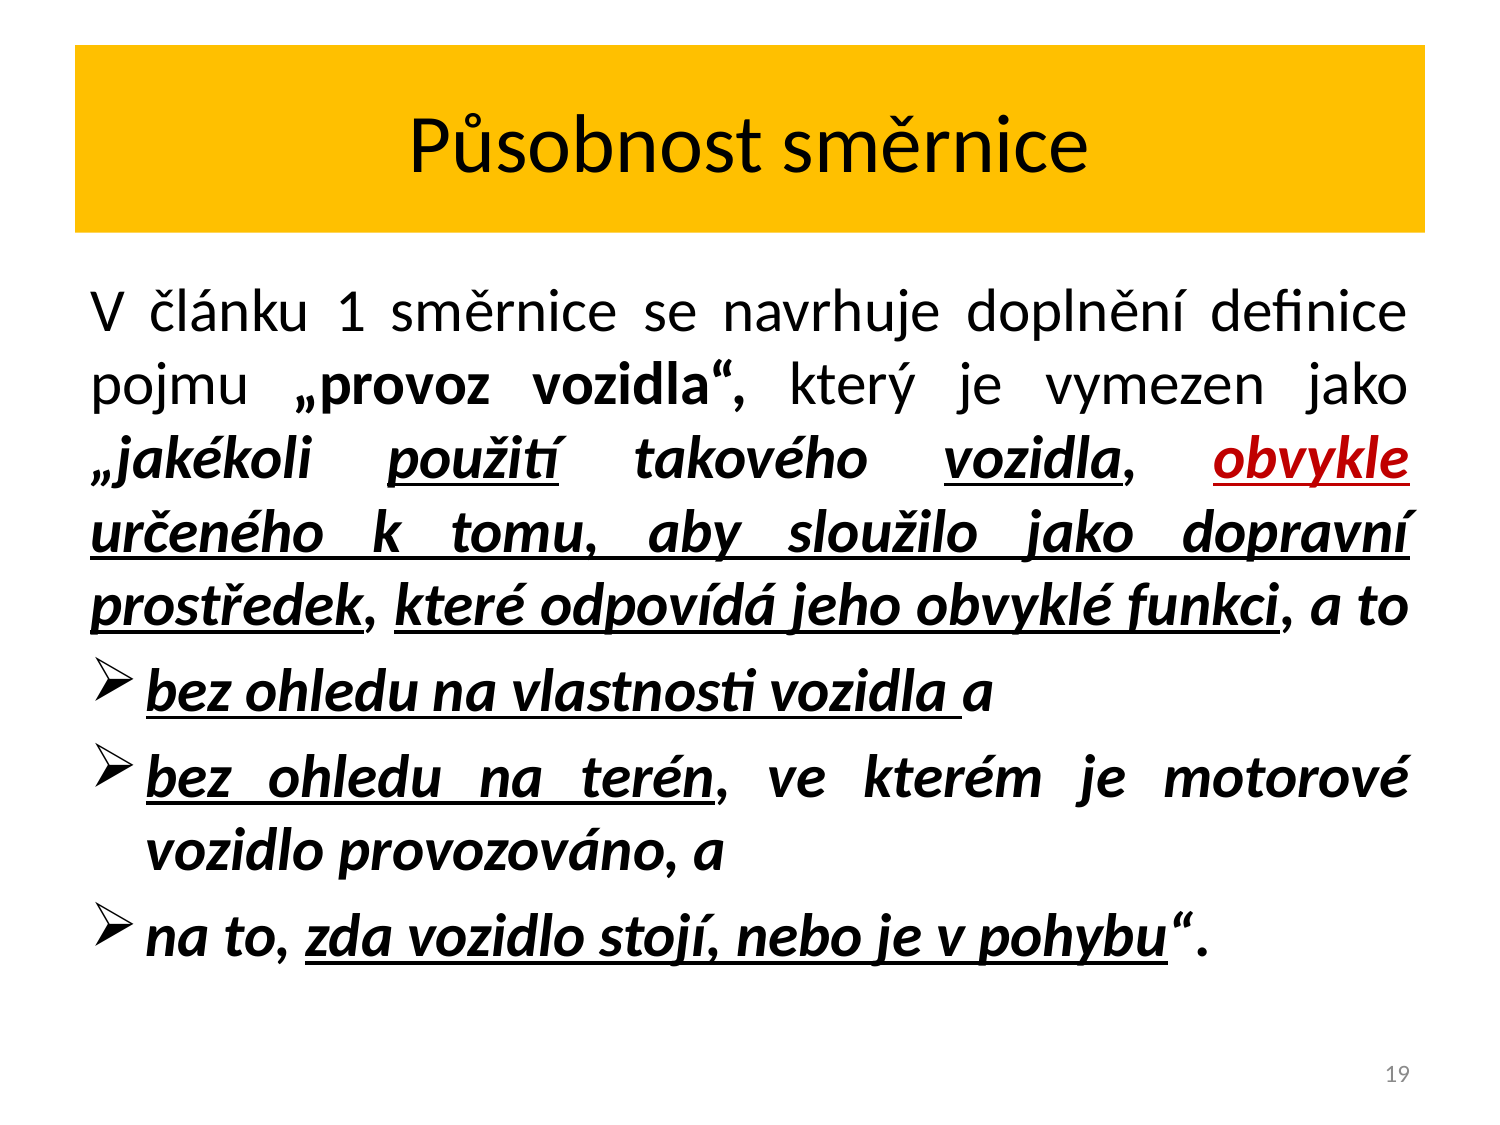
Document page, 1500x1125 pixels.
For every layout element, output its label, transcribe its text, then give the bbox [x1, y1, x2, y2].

slide_number 19 [1074, 1042, 1425, 1103]
list V článku 1 směrnice se navrhuje doplnění definice pojmu „provoz vozidla“, který je vymezen jako „jakékoli použití takového vozidla, obvykle určeného k tomu, aby sloužilo jako dopravní prostředek, které odpovídá jeho obvyklé funkci, a to bez ohledu na vlastnosti vozidla a bez ohledu na terén, ve kterém je motorové vozidlo provozováno, a na to, zda vozidlo stojí, nebo je v pohybu“. [75, 262, 1425, 1005]
title Působnost směrnice [75, 45, 1425, 233]
